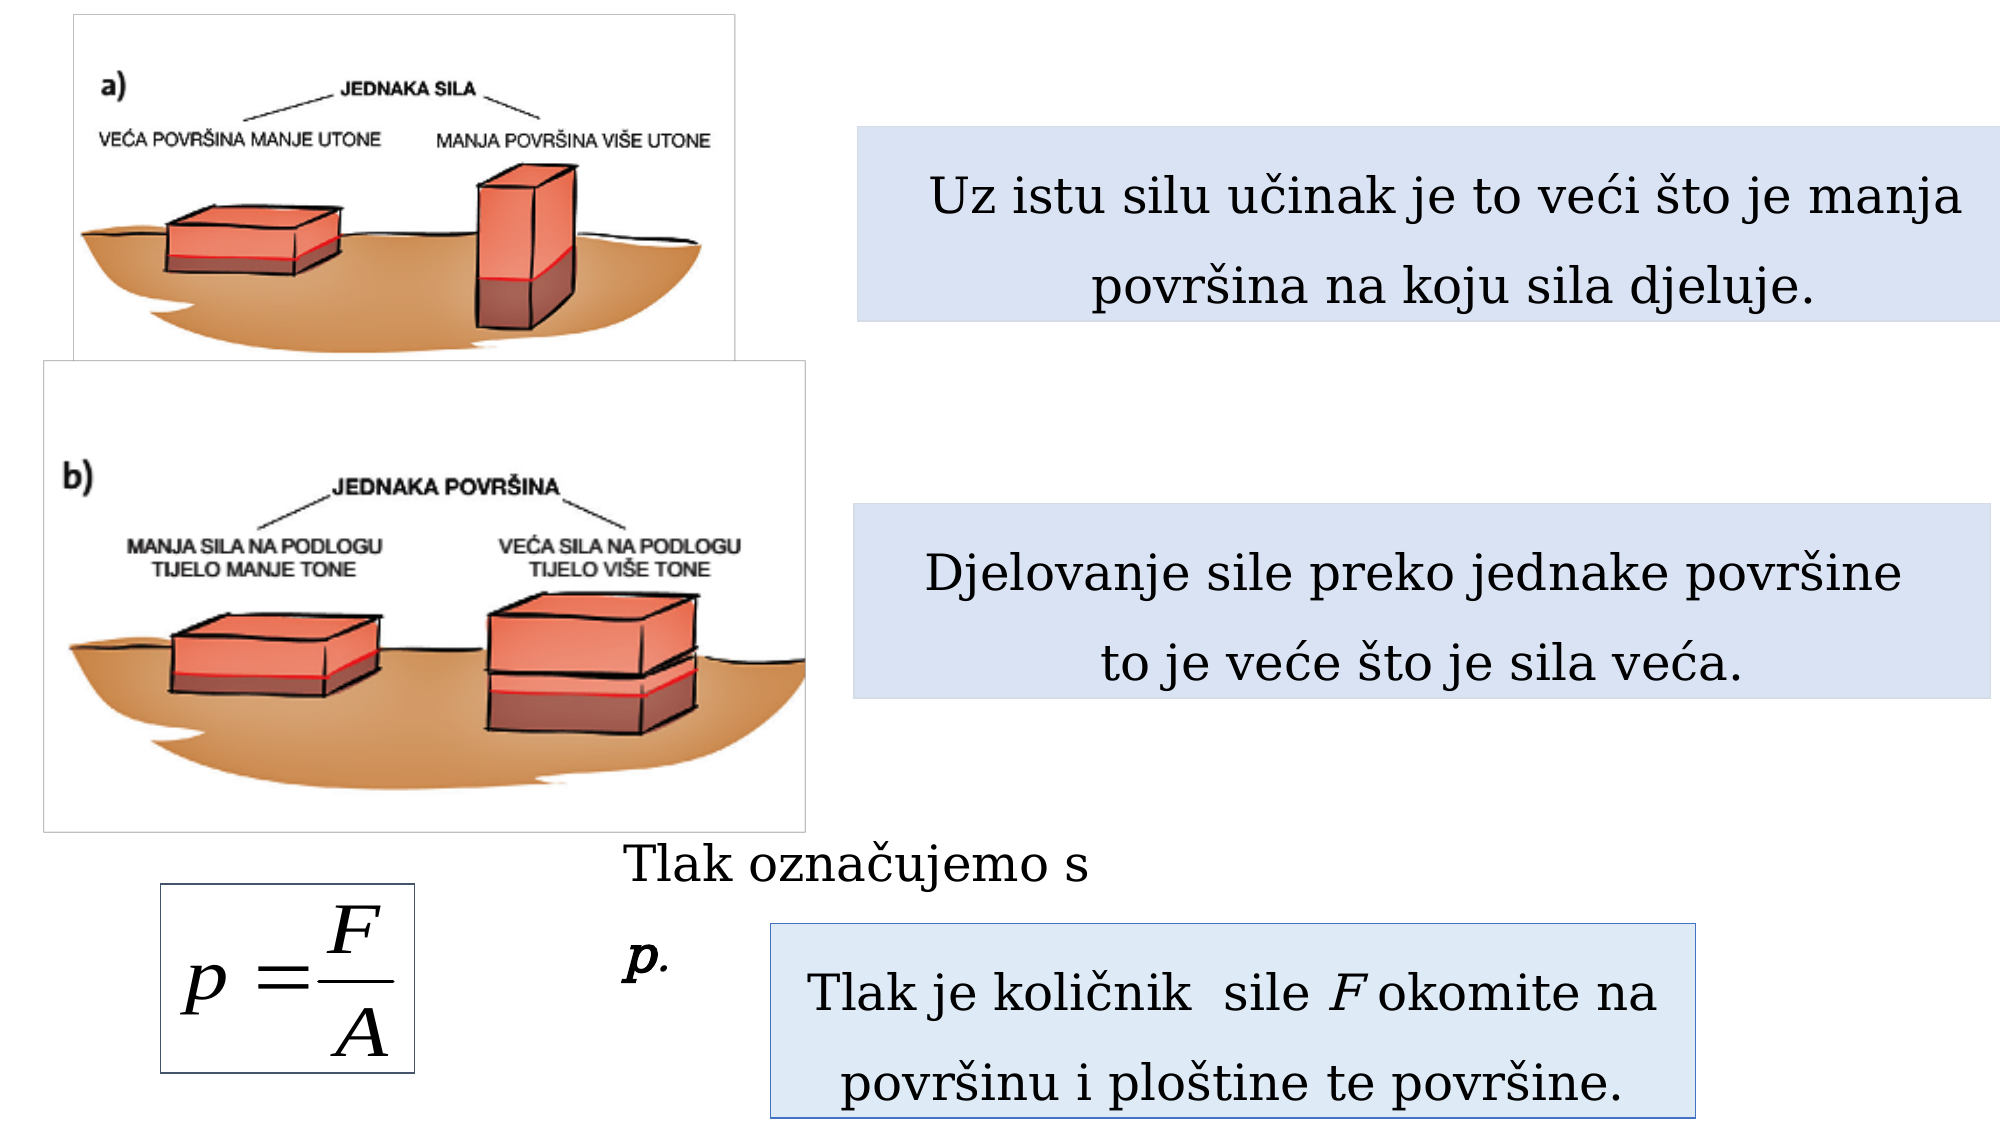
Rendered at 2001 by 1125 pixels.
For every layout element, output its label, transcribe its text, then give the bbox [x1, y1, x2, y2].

text_box Djelovanje sile preko jednake površine to je veće što je sila veća. [853, 503, 1991, 698]
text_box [161, 884, 414, 1073]
text_box Tlak je količnik sile F okomite na površinu i ploštine te površine. [770, 923, 1696, 1119]
text_box Uz istu silu učinak je to veći što je manja površina na koju sila djeluje. [857, 126, 2000, 322]
picture [42, 13, 809, 835]
text_box Tlak označujemo s p. [608, 794, 1147, 990]
